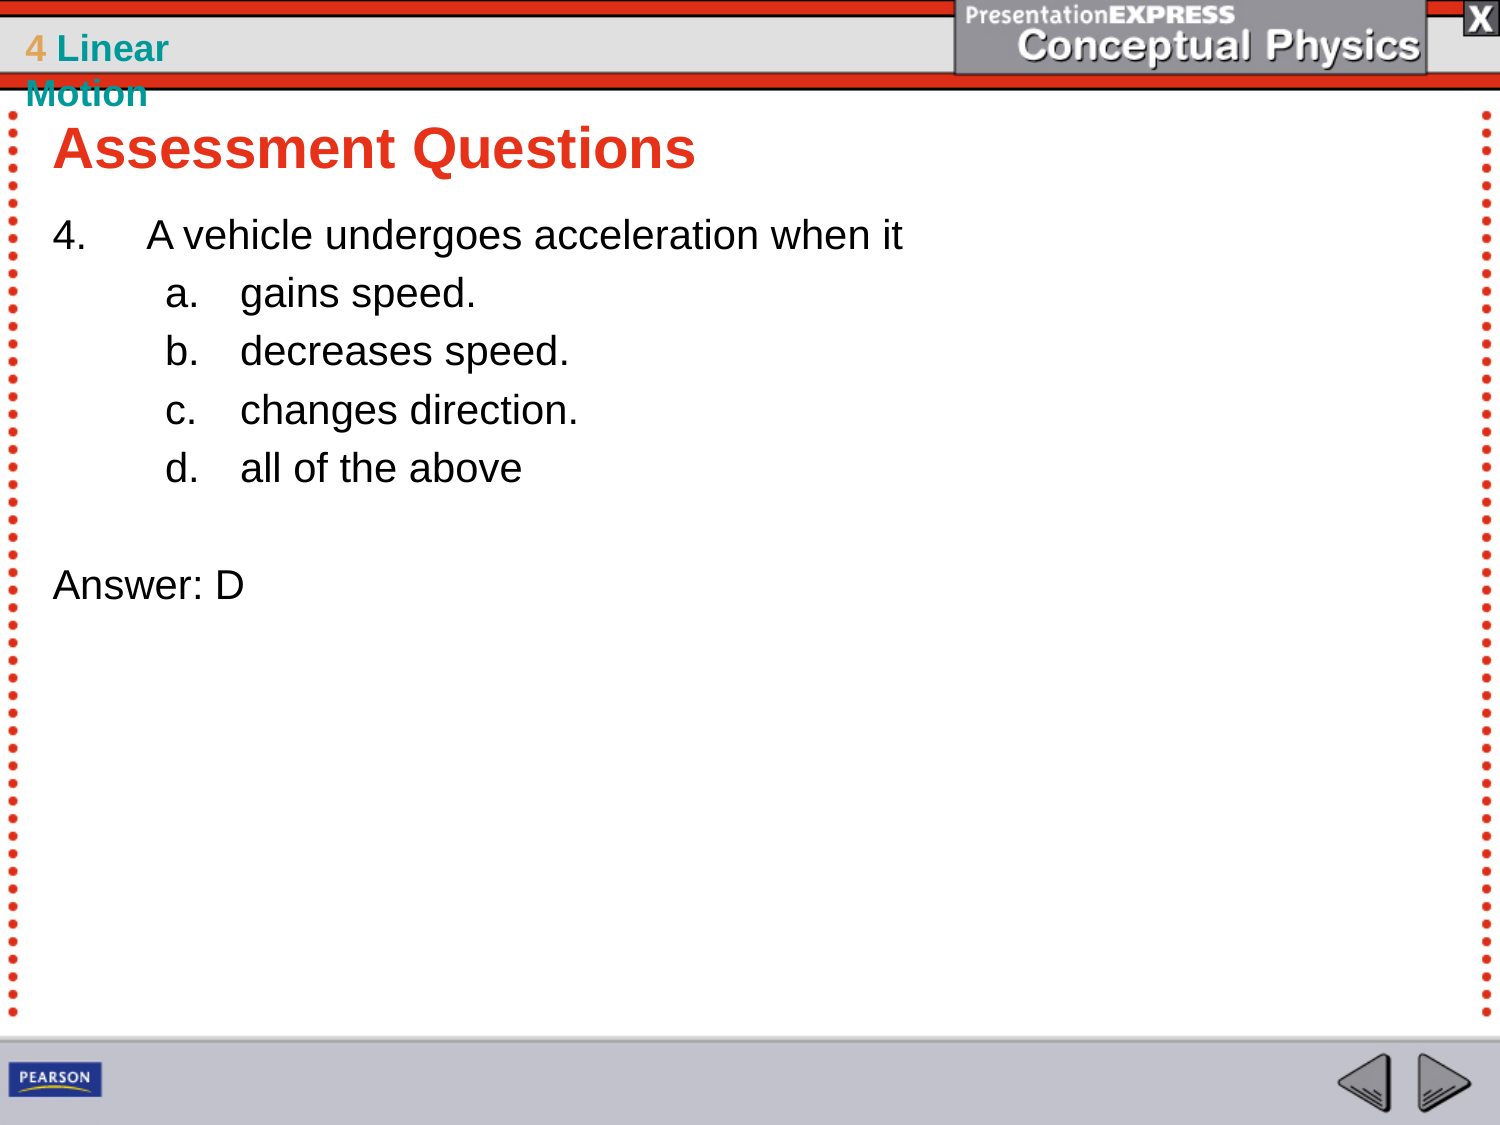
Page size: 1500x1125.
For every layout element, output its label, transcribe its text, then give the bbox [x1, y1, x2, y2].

text_box Assessment Questions [37, 102, 1038, 188]
text_box A vehicle undergoes acceleration when it gains speed. decreases speed. changes direction. all of the above Answer: D [37, 199, 1450, 625]
picture [0, 0, 1500, 1125]
